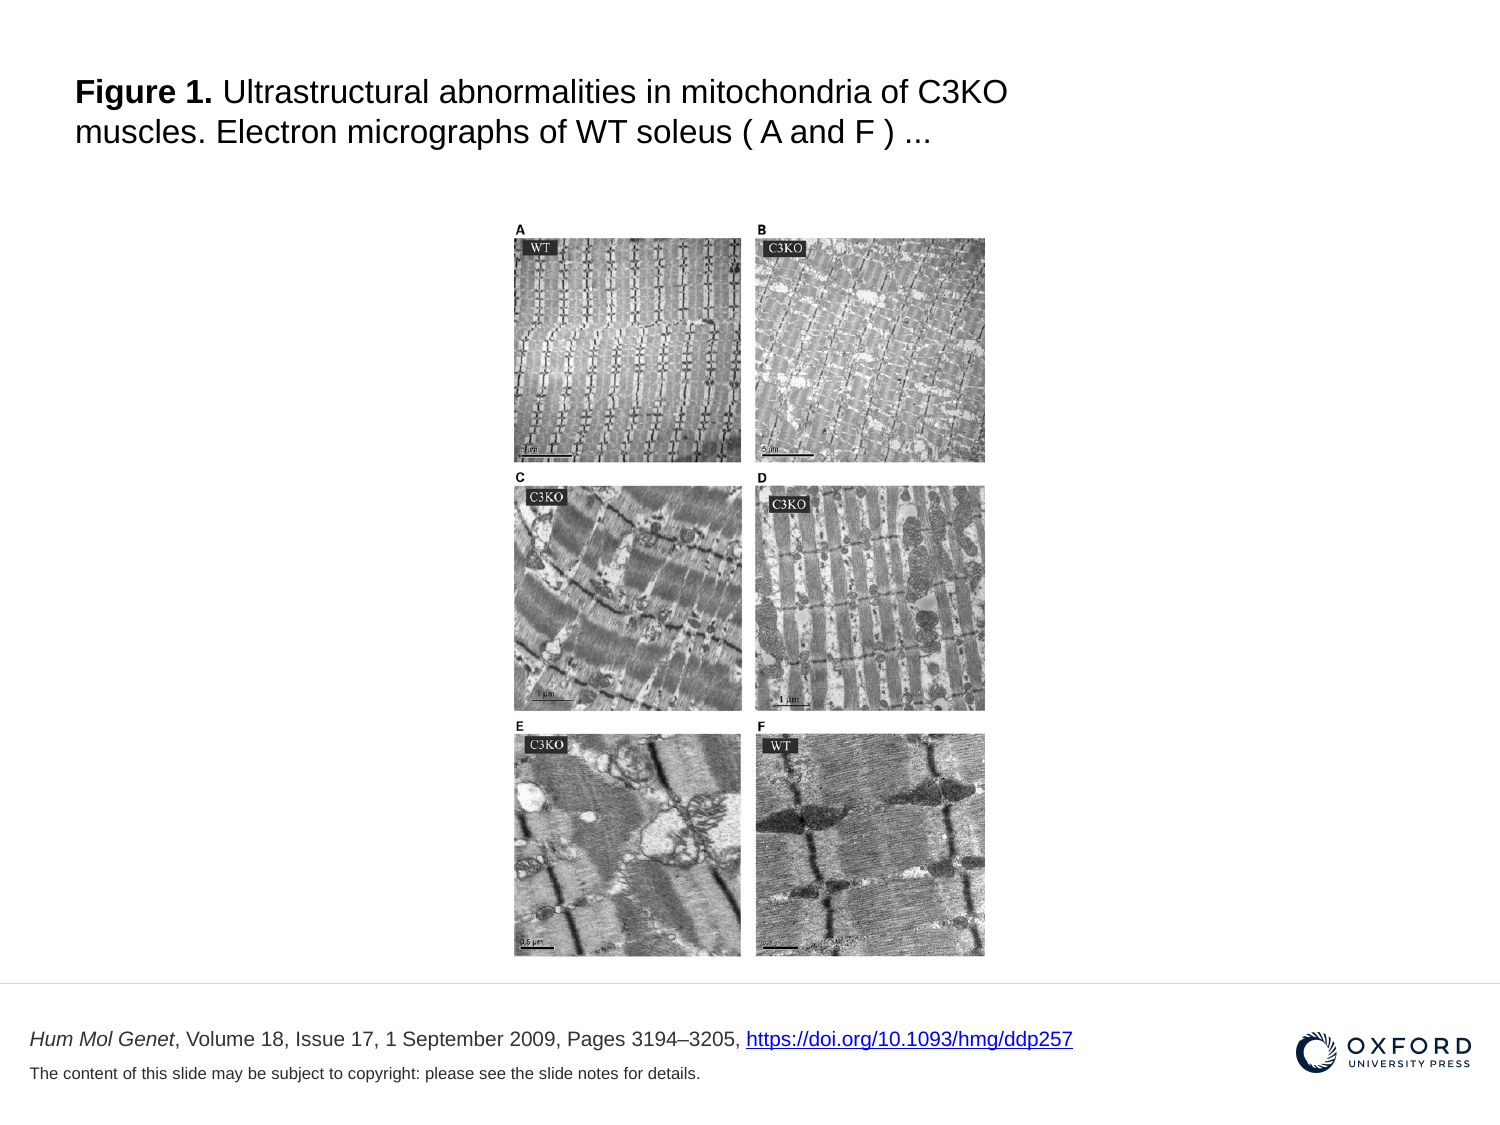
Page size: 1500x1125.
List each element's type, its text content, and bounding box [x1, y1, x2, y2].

footer Hum Mol Genet, Volume 18, Issue 17, 1 September 2009, Pages 3194–3205, https://doi.org/10.1093/hmg/ddp257 The content of this slide may be subject to copyright: please see the slide notes for details. [0, 983, 1260, 1125]
picture [1296, 1032, 1471, 1073]
picture [514, 224, 985, 957]
title Figure 1. Ultrastructural abnormalities in mitochondria of C3KO muscles. Electron micrographs of WT soleus ( A and F ) ... [75, 69, 1078, 171]
